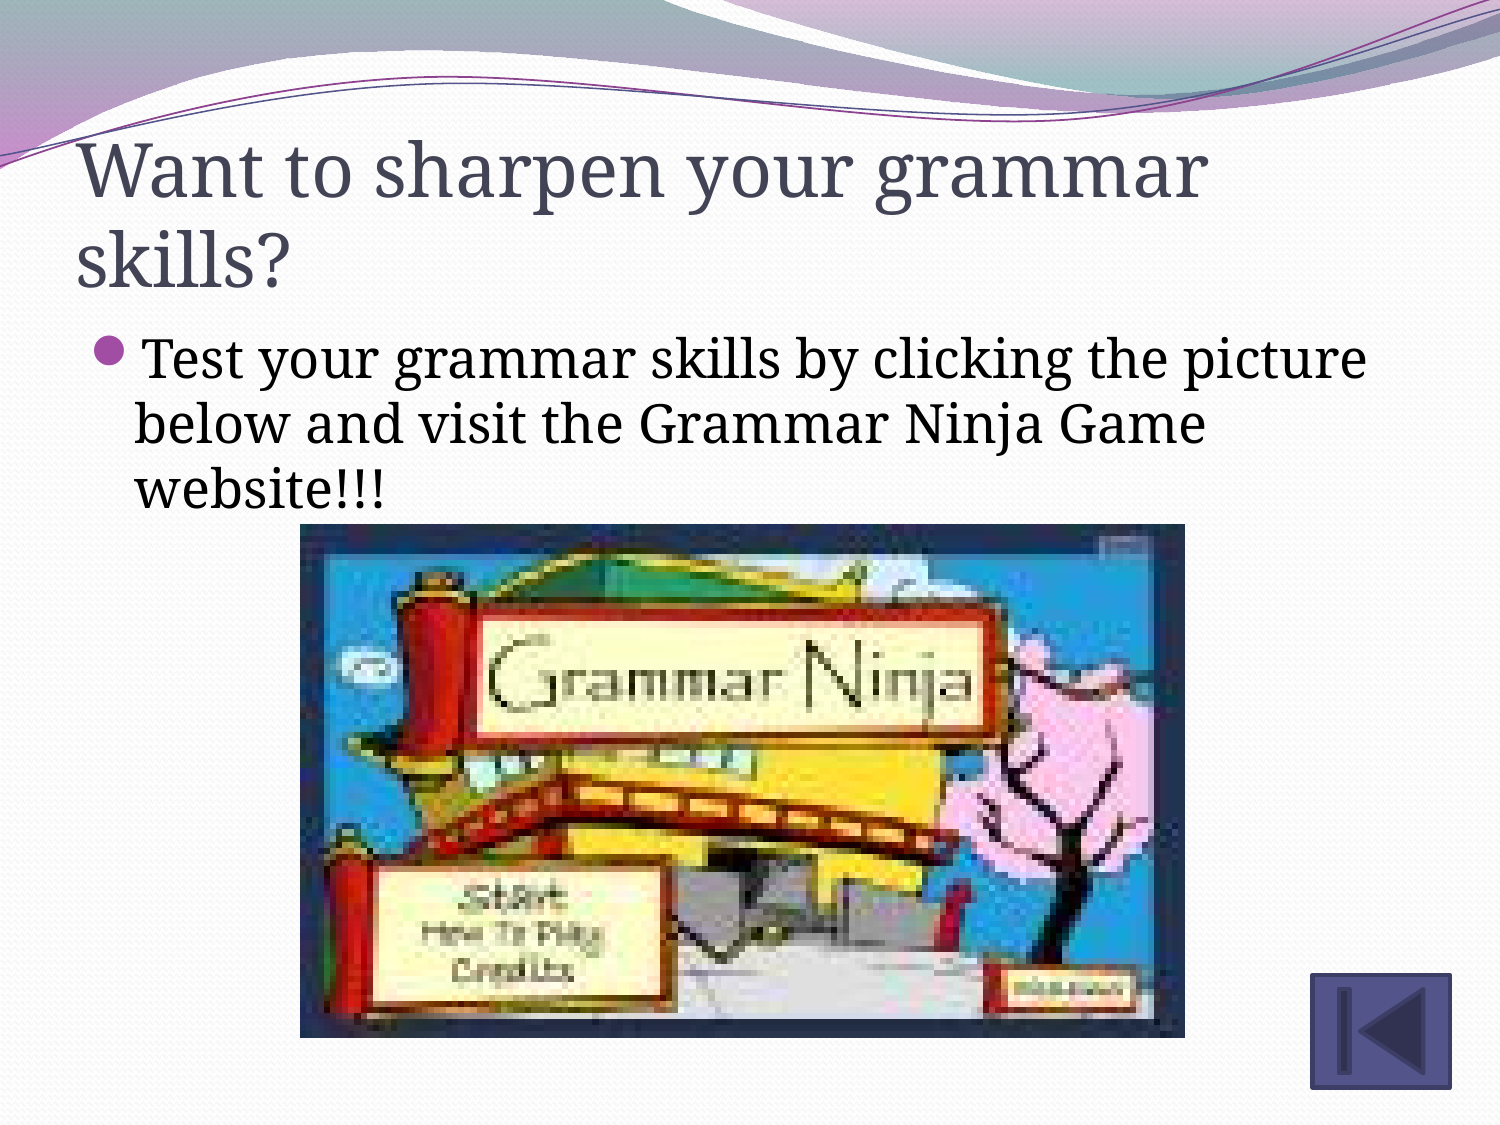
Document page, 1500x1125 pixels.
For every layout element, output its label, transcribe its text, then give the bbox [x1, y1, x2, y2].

picture [299, 524, 1185, 1038]
title Want to sharpen your grammar skills? [75, 115, 1425, 303]
text_box [1310, 973, 1452, 1090]
list Test your grammar skills by clicking the picture below and visit the Grammar Ninja Game website!!! [75, 317, 1425, 1038]
